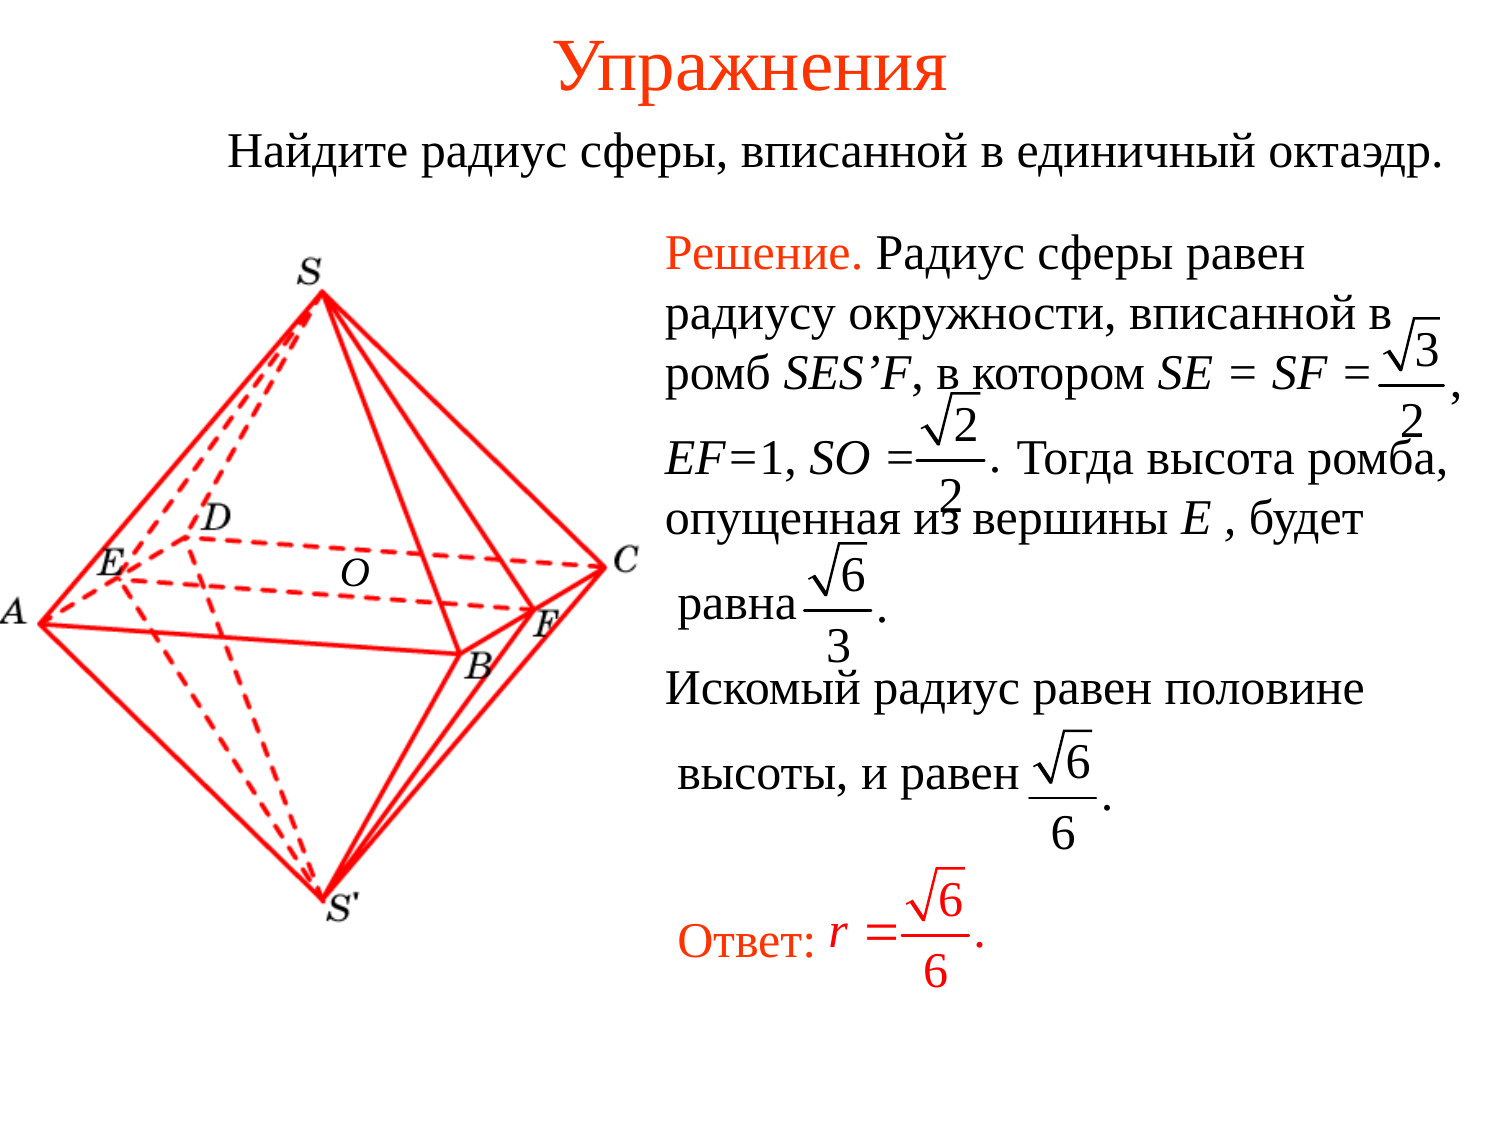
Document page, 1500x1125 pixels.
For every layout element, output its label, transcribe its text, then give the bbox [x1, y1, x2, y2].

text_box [0, 212, 1475, 994]
text_box Найдите радиус сферы, вписанной в единичный октаэдр. [62, 110, 1500, 185]
title Упражнения [112, 10, 1388, 110]
